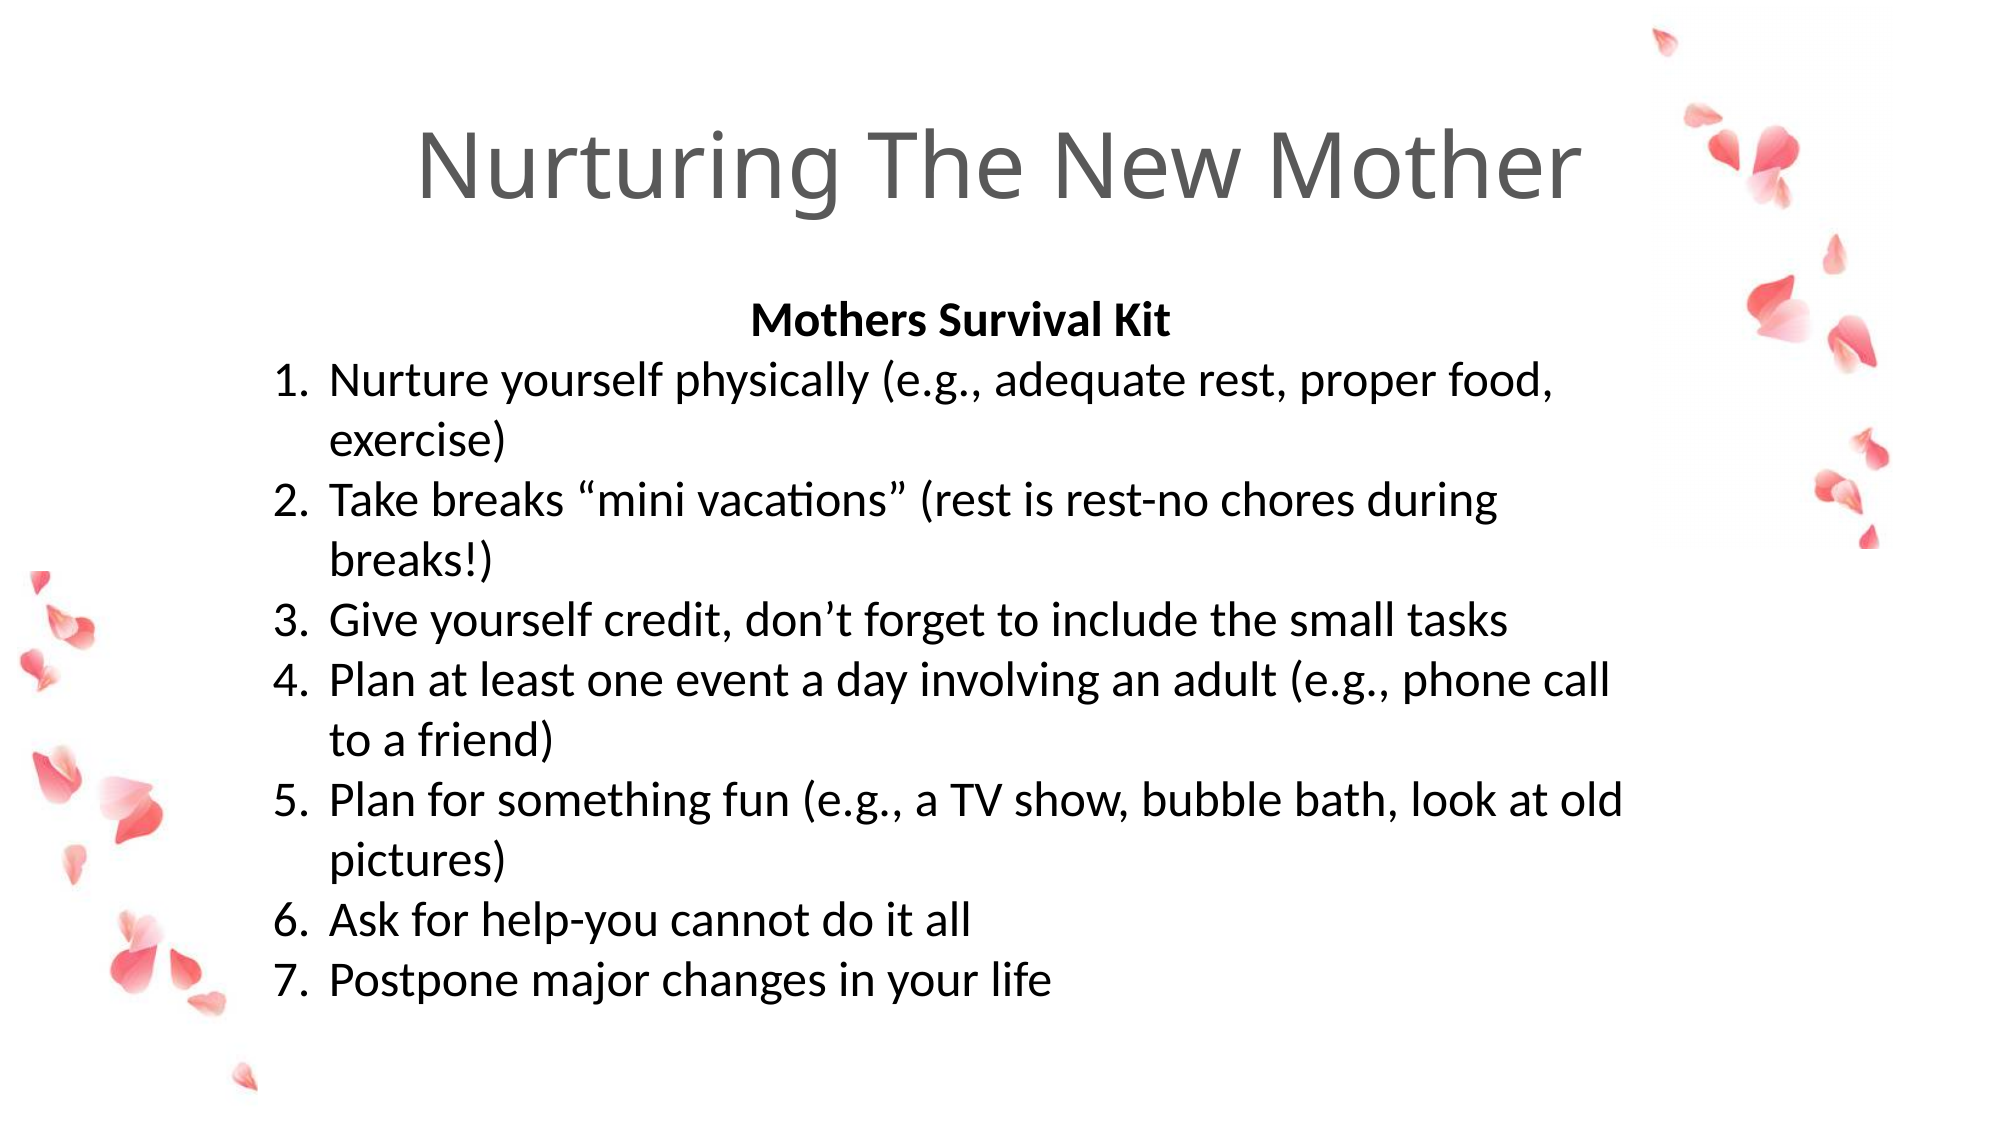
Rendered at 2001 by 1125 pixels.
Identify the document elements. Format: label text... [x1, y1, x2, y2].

picture [1651, 6, 1893, 549]
picture [17, 571, 258, 1114]
title Nurturing The New Mother [137, 59, 1651, 278]
text_box Mothers Survival Kit Nurture yourself physically (e.g., adequate rest, proper food, exercise) Take breaks “mini vacations” (rest is rest-no chores during breaks!) Give yourself credit, don’t forget to include the small tasks Plan at least one event a day involving an adult (e.g., phone call to a friend) Plan for something fun (e.g., a TV show, bubble bath, look at old pictures) Ask for help-you cannot do it all Postpone major changes in your life [257, 218, 1664, 1014]
